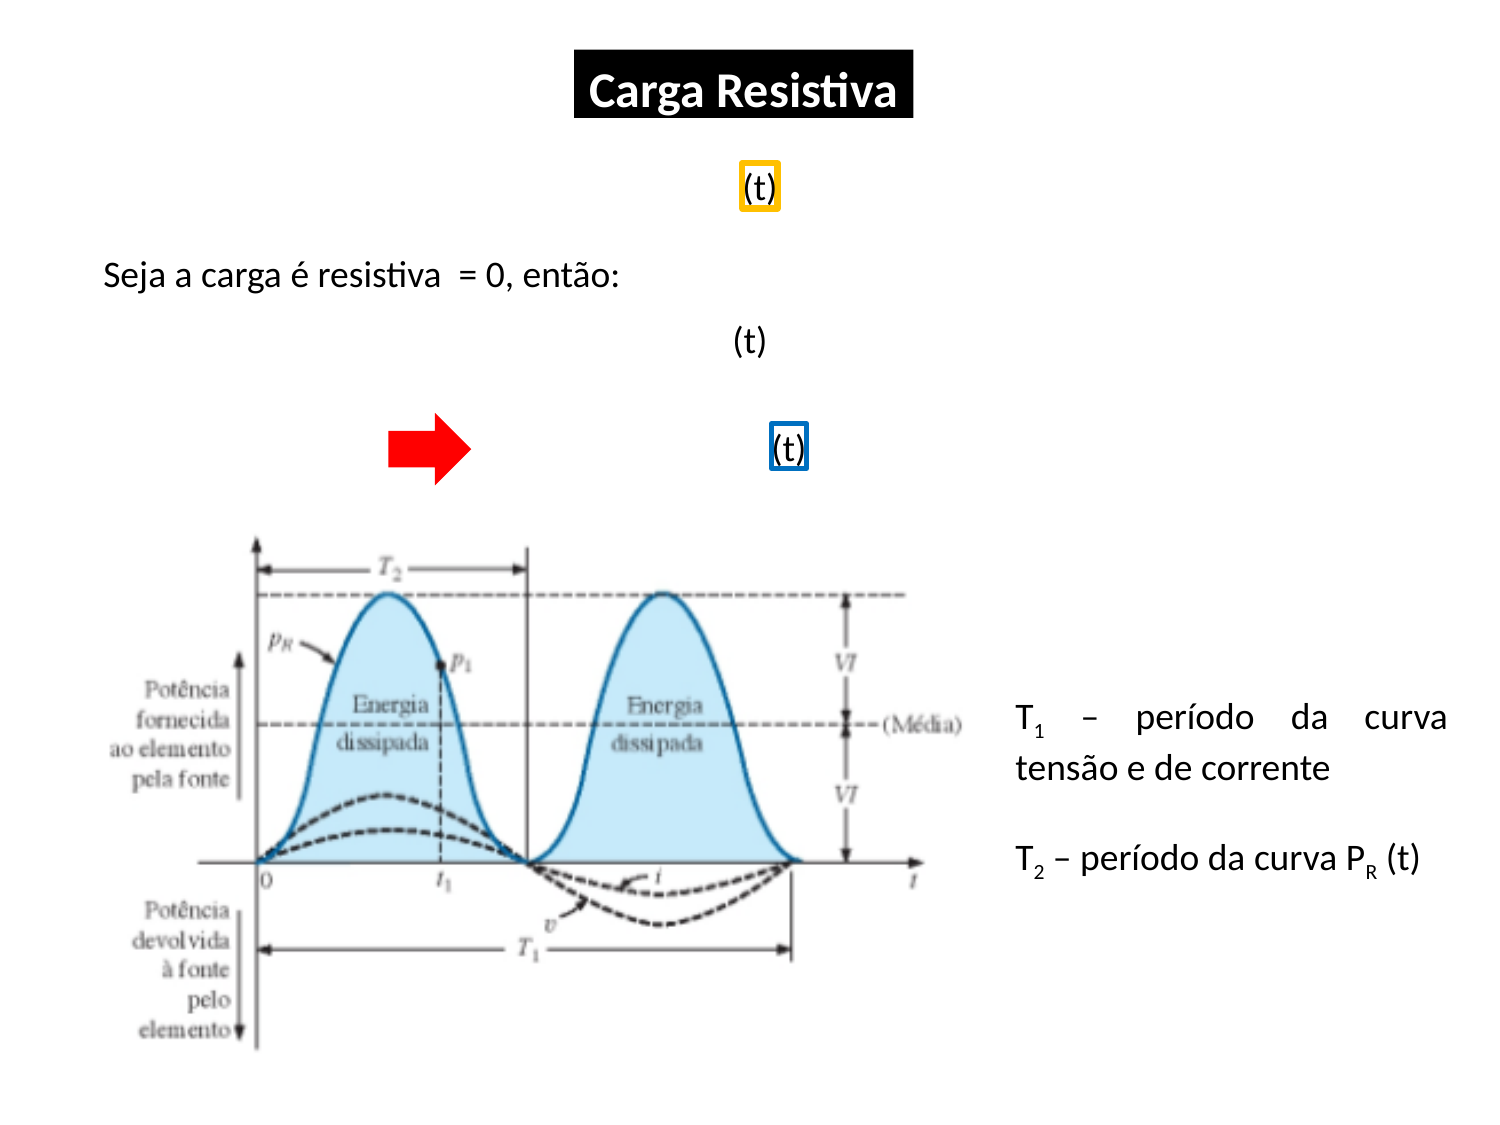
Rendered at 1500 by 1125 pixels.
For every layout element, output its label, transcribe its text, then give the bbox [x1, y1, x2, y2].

text_box T1 – período da curva tensão e de corrente T2 – período da curva PR (t) [1005, 684, 1464, 892]
text_box [386, 410, 474, 488]
picture [89, 521, 1001, 1076]
text_box Carga Resistiva [574, 49, 914, 118]
